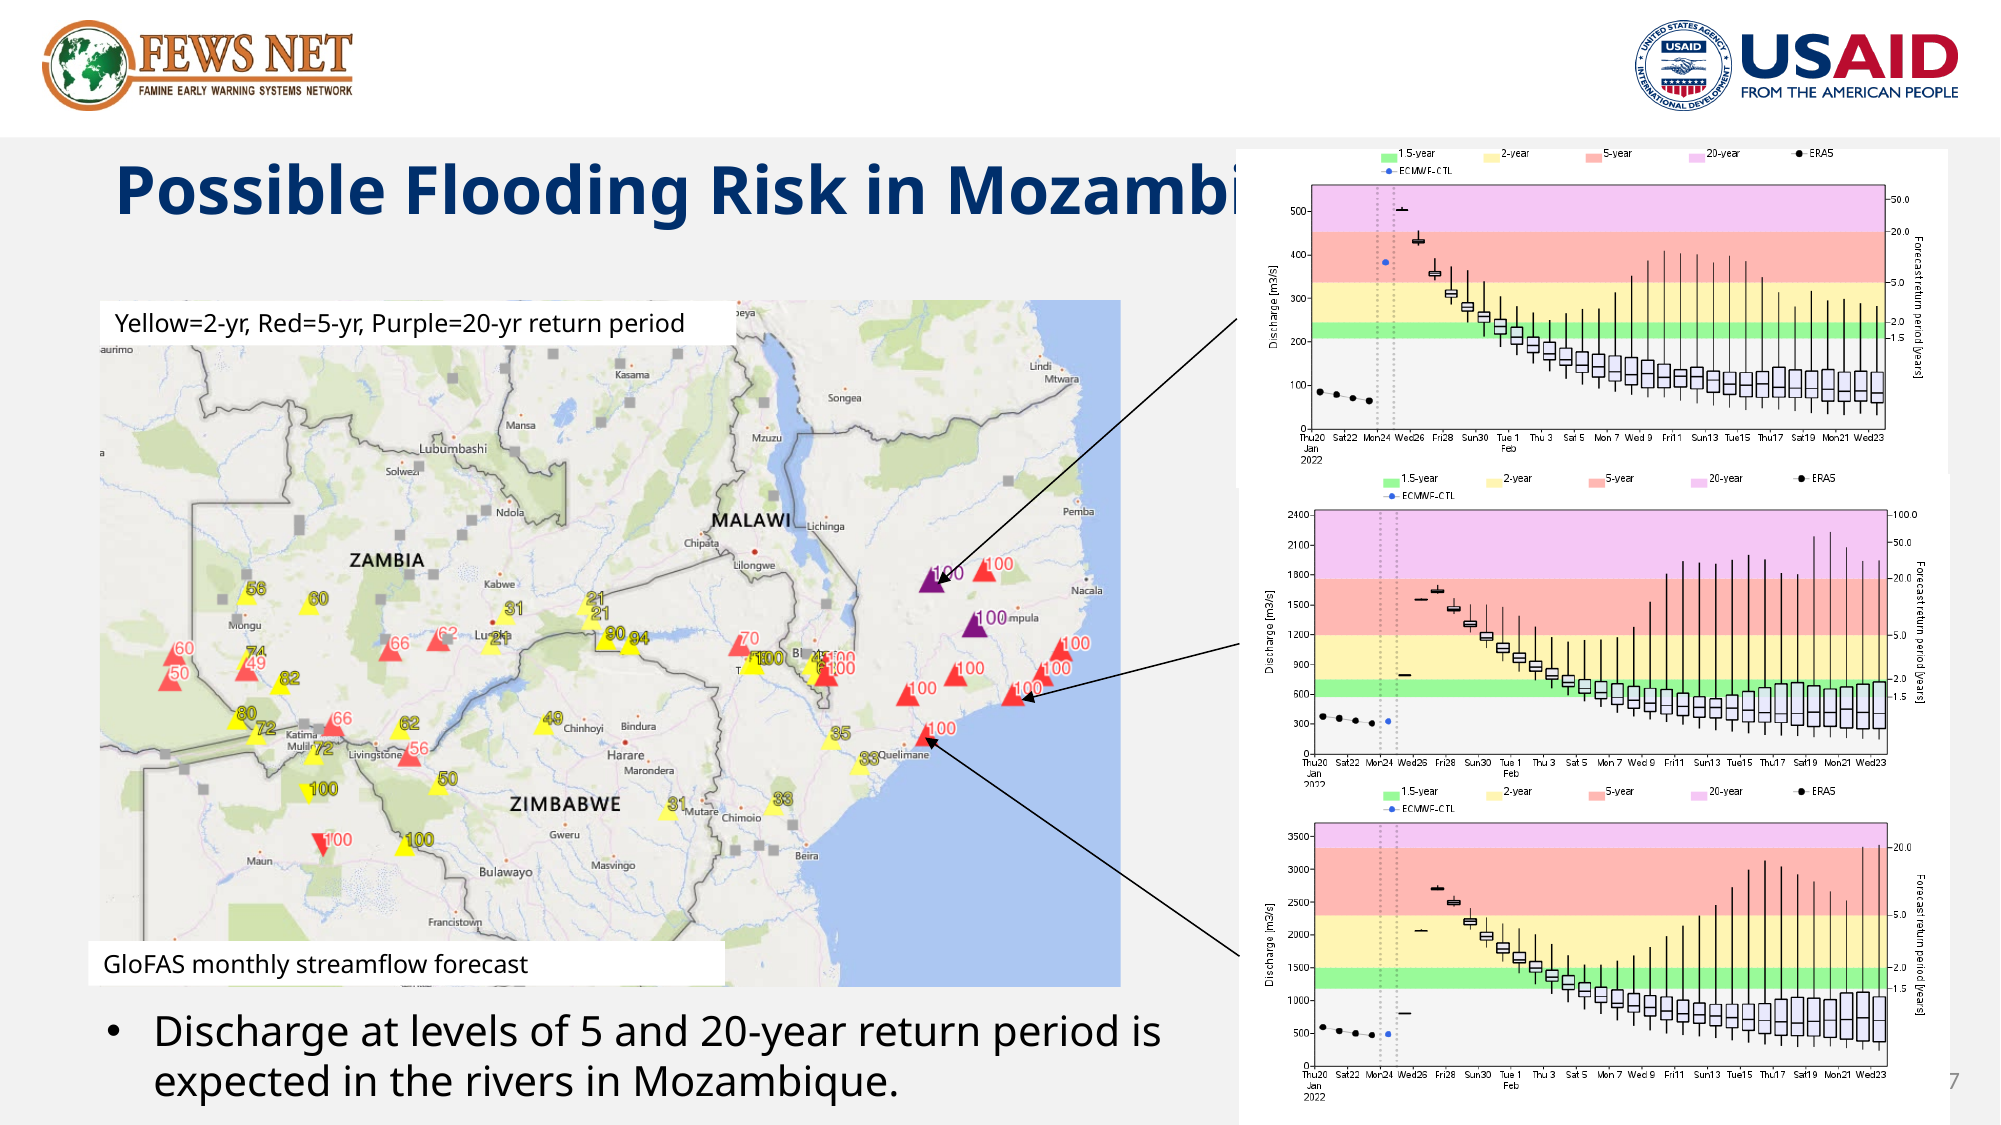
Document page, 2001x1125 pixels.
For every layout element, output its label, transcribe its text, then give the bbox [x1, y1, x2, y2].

picture [99, 299, 1121, 987]
picture [1635, 20, 1958, 111]
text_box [924, 737, 1240, 957]
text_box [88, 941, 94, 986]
title Possible Flooding Risk in Mozambique [99, 127, 1900, 248]
text_box Discharge at levels of 5 and 20-year return period is expected in the rivers in Mozambique. [91, 997, 1234, 1113]
picture [42, 20, 353, 111]
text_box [937, 318, 1238, 585]
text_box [1021, 643, 1240, 701]
picture [1236, 149, 1951, 1125]
